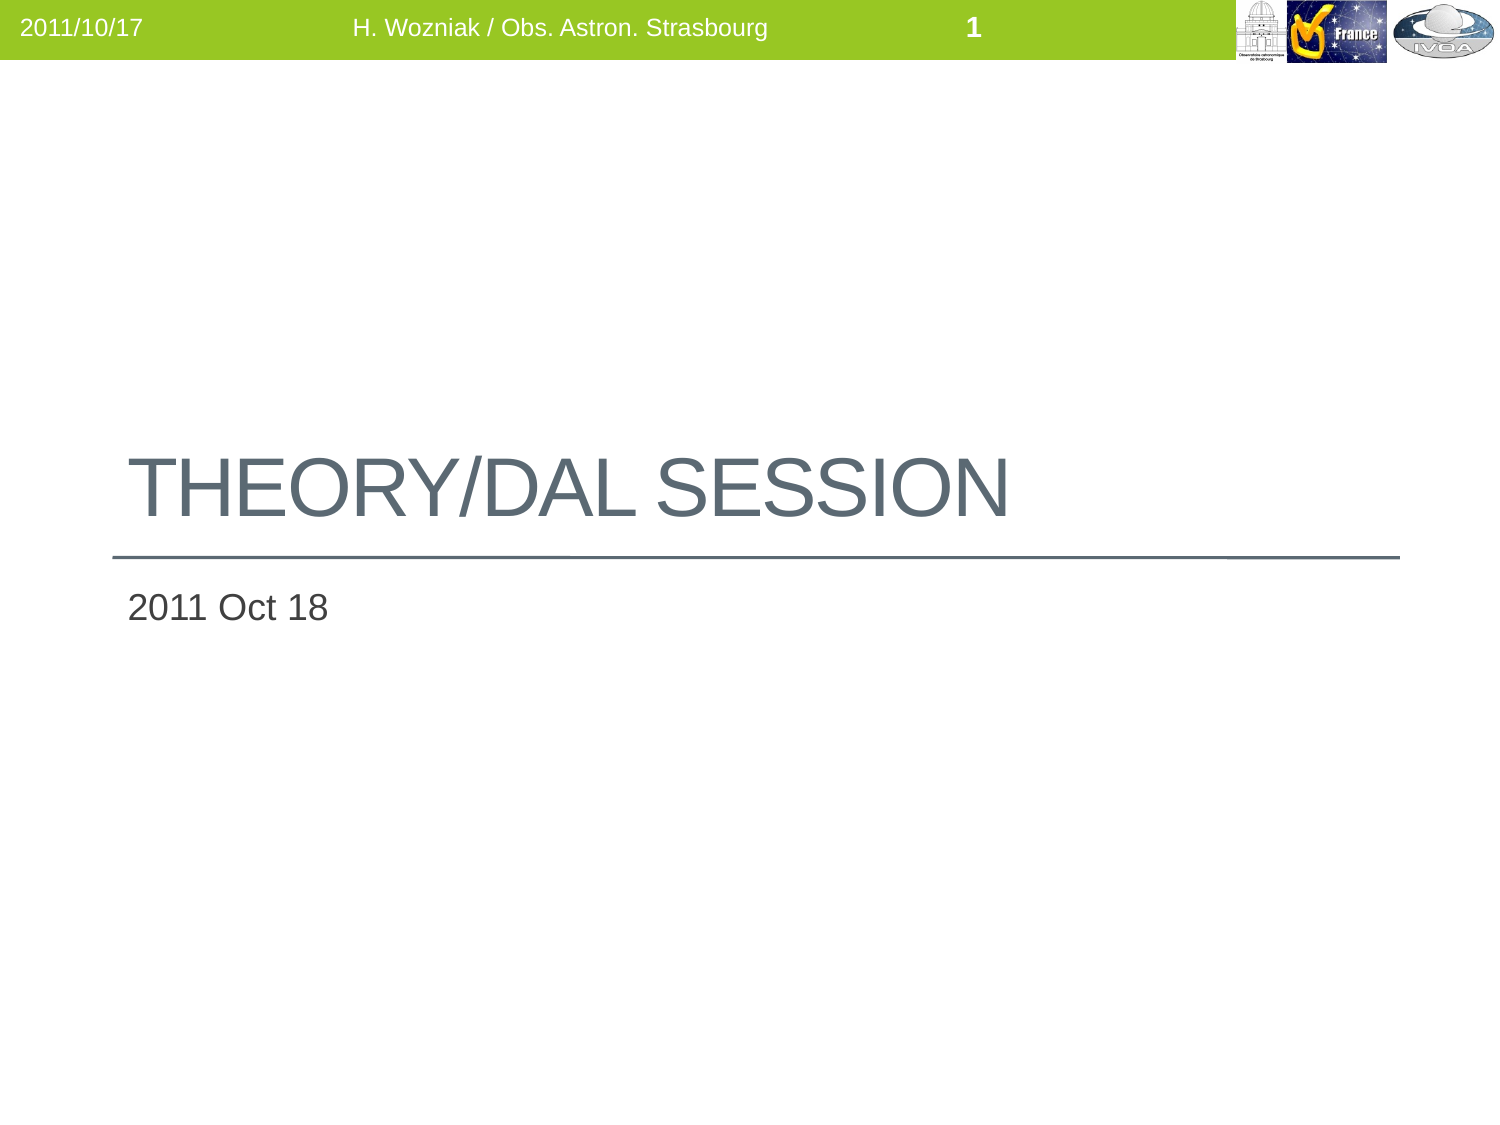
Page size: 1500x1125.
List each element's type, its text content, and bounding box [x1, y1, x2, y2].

subtitle 2011 Oct 18 [112, 575, 1163, 863]
picture [1236, 0, 1500, 64]
footer H. Wozniak / Obs. Astron. Strasbourg [194, 0, 928, 54]
title TheorY/DAL Session [112, 224, 1400, 542]
slide_number 1 [950, 0, 1126, 53]
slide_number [4, 0, 160, 54]
